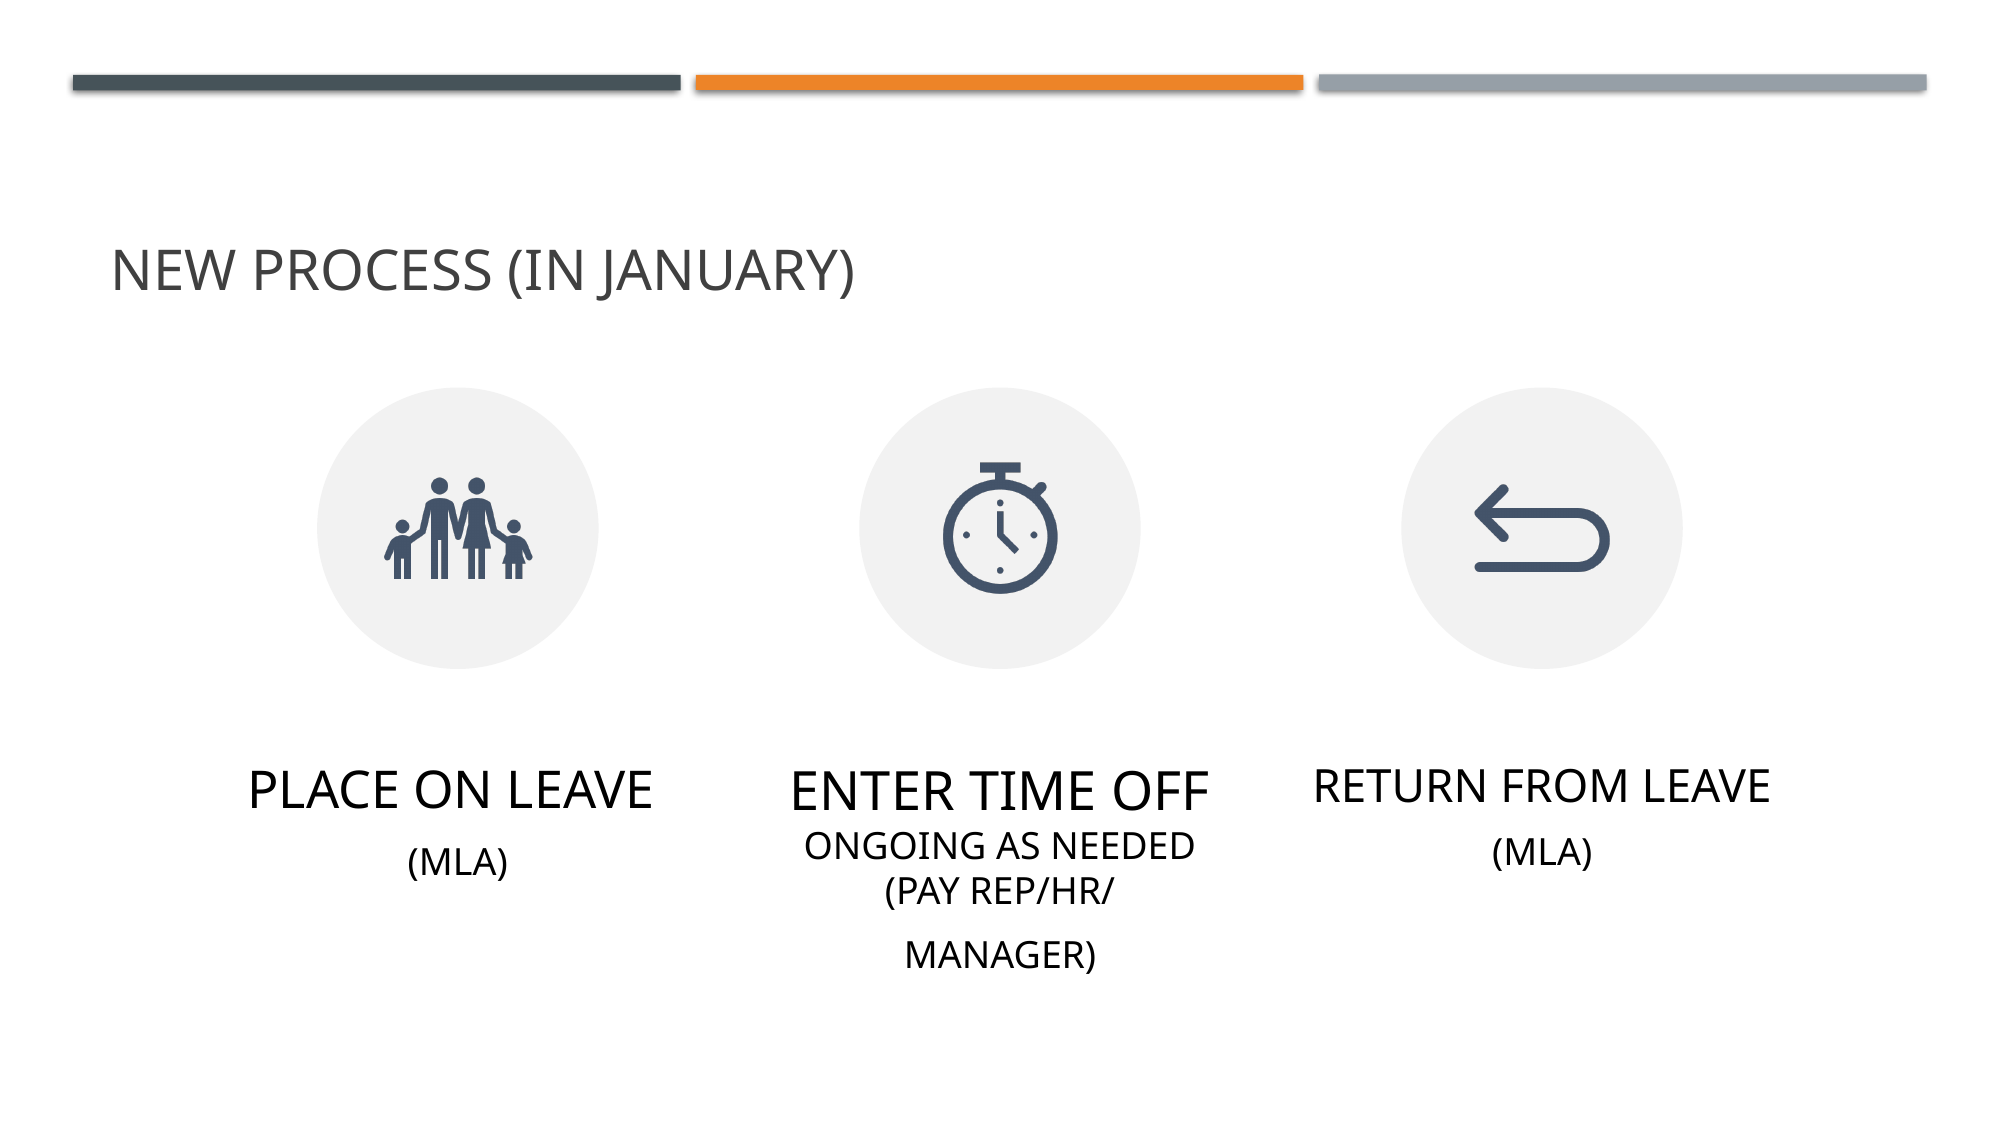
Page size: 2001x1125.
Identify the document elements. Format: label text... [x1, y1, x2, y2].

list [94, 383, 1906, 981]
title New process (in January) [95, 115, 1905, 311]
